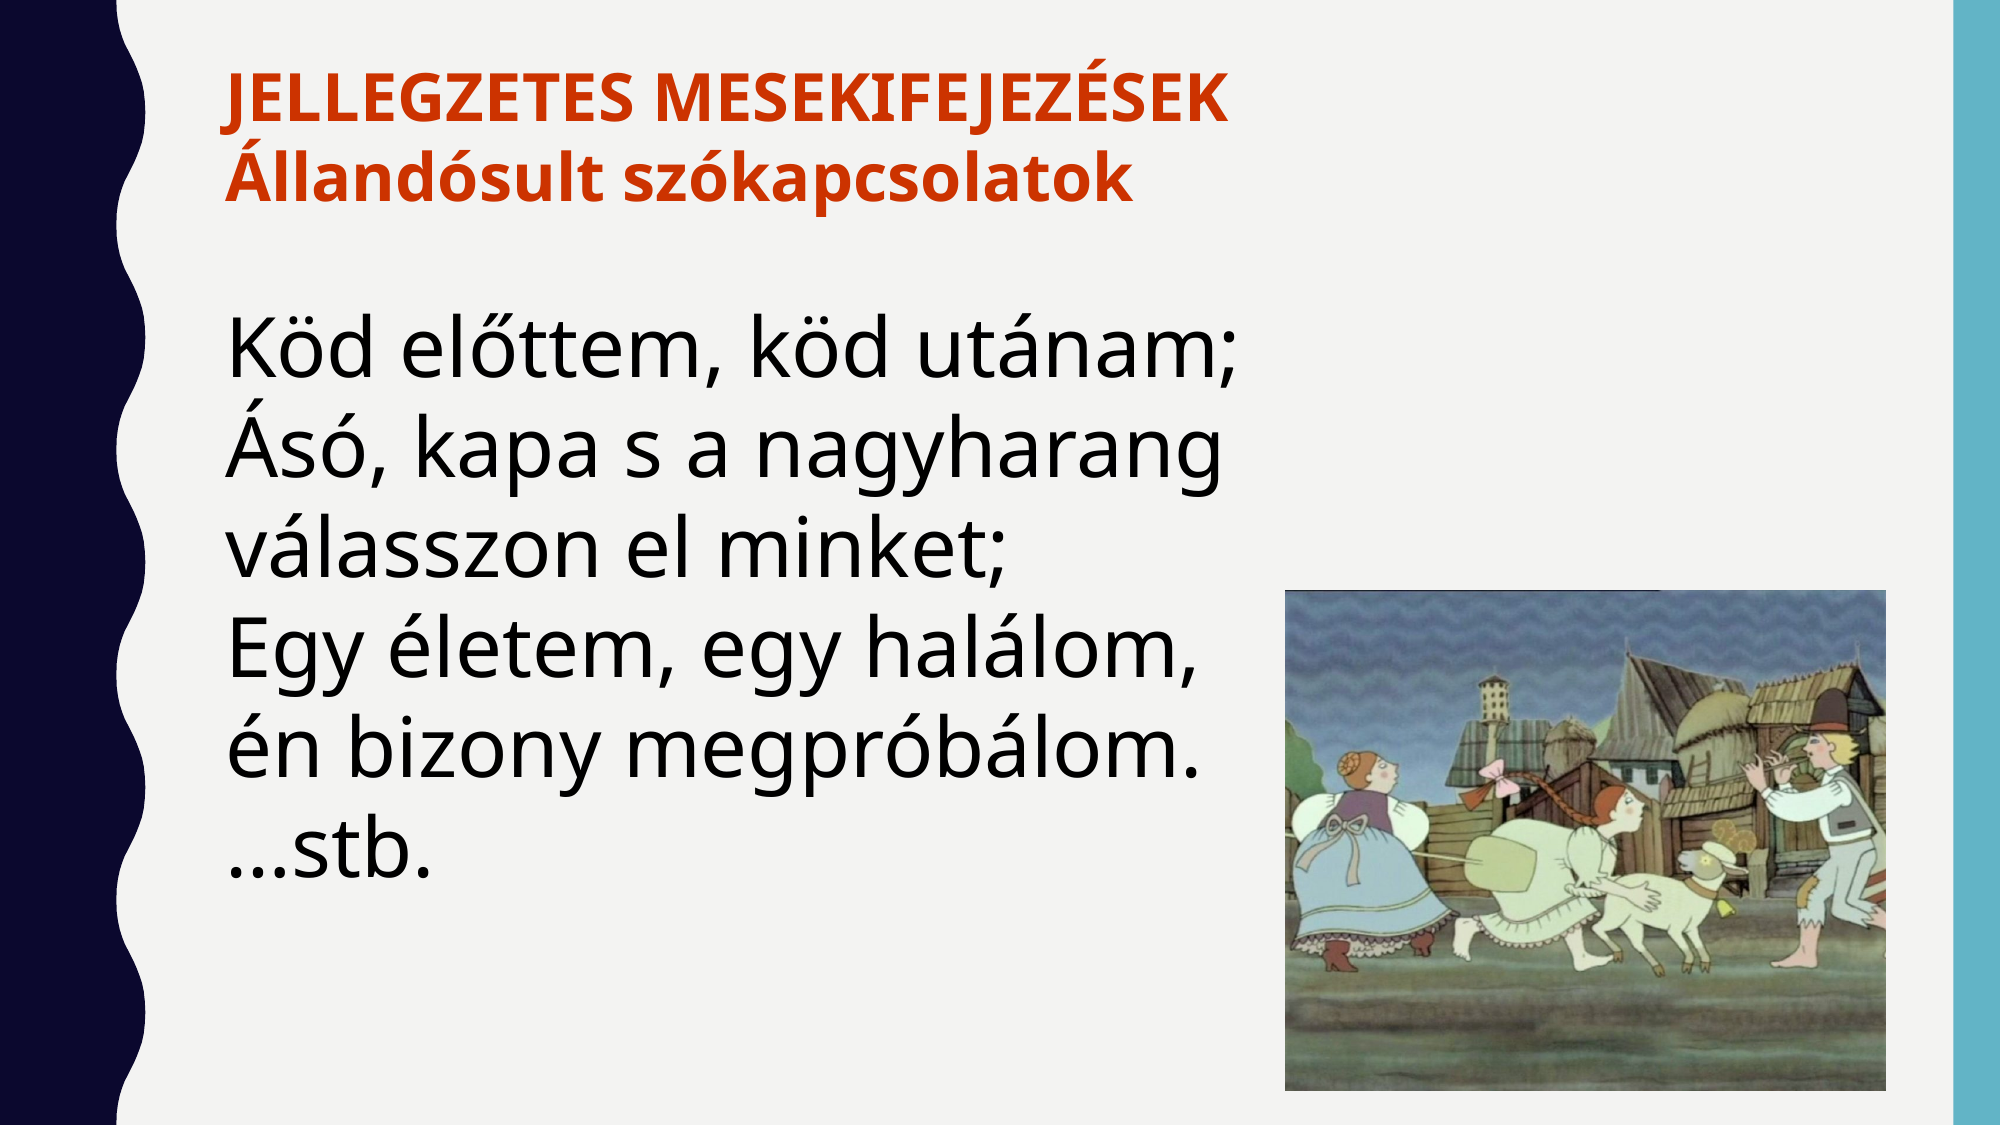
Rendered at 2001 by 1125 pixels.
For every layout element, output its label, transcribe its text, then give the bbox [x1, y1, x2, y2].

text_box JELLEGZETES MESEKIFEJEZÉSEK Állandósult szókapcsolatok Köd előttem, köd utánam; Ásó, kapa s a nagyharang válasszon el minket; Egy életem, egy halálom, én bizony megpróbálom. …stb. [210, 47, 1586, 902]
picture [1285, 590, 1887, 1091]
